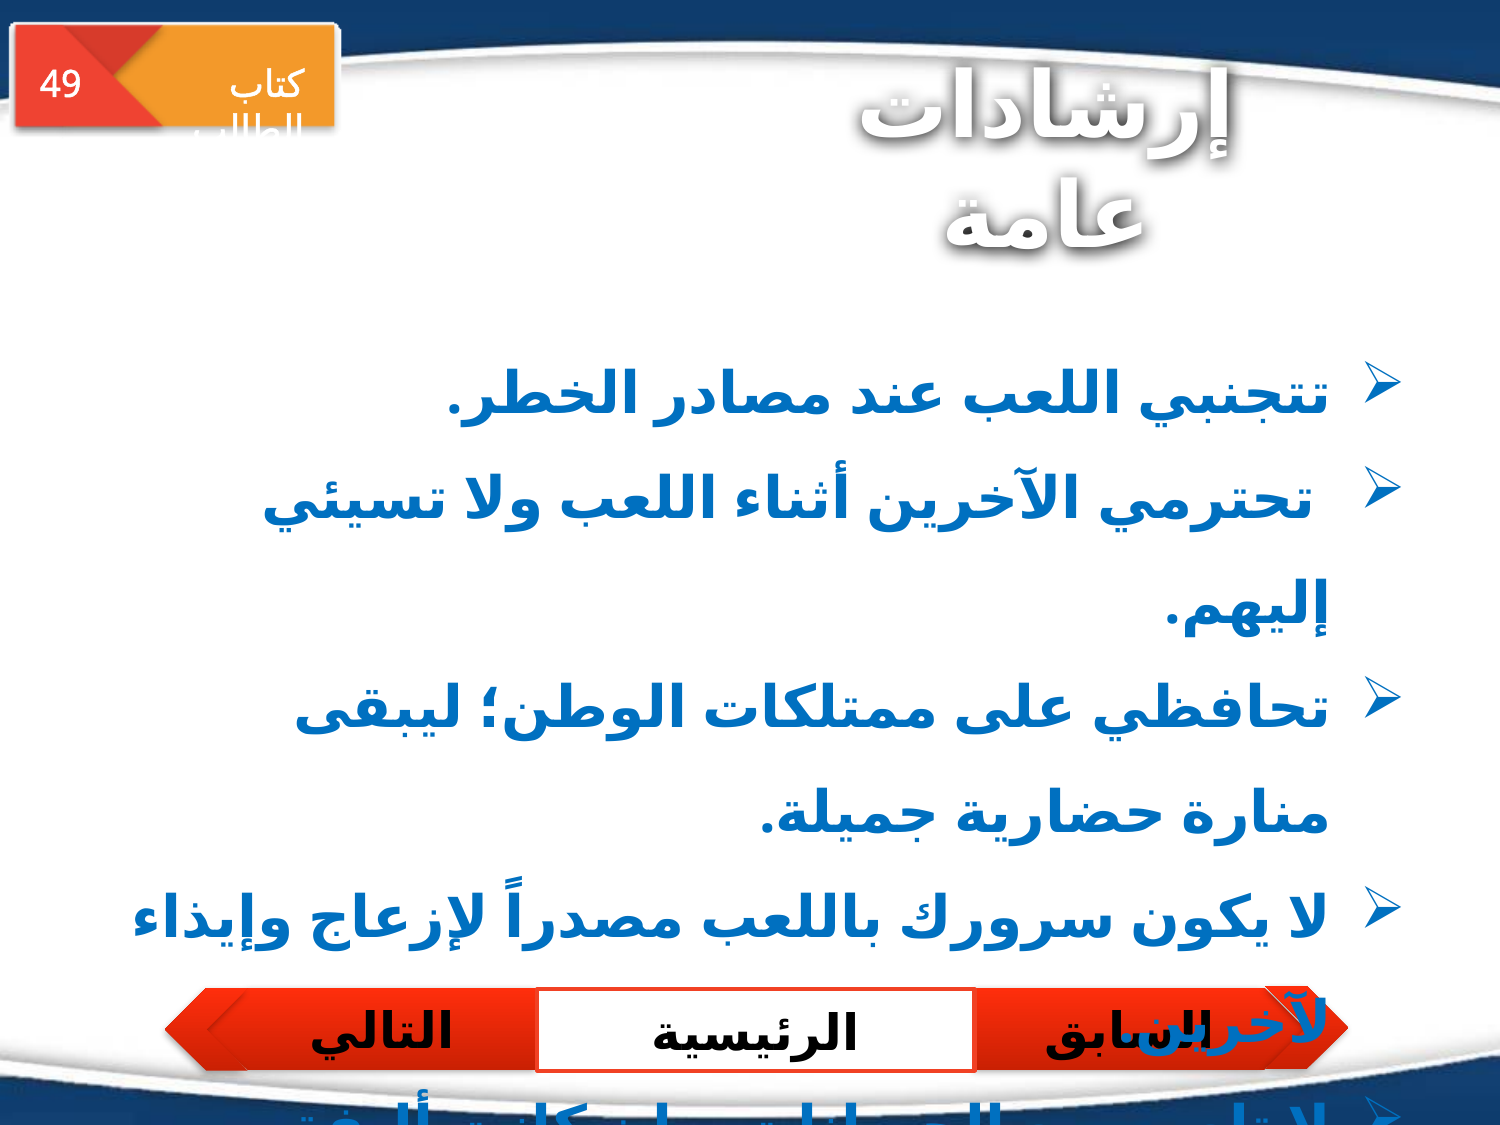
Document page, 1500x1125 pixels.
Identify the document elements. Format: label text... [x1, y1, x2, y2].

title إرشادات عامة [726, 85, 1366, 226]
text_box تتجنبي اللعب عند مصادر الخطر. تحترمي الآخرين أثناء اللعب ولا تسيئي إليهم. تحافظي على ممتلكات الوطن؛ ليبقى منارة حضارية جميلة. لا يكون سرورك باللعب مصدراً لإزعاج وإيذاء لآخرين. لا تلعبي مع الحيوانات و إن كانت أليفة. [116, 312, 1421, 1125]
picture [0, 0, 1500, 1125]
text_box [4, 17, 347, 143]
